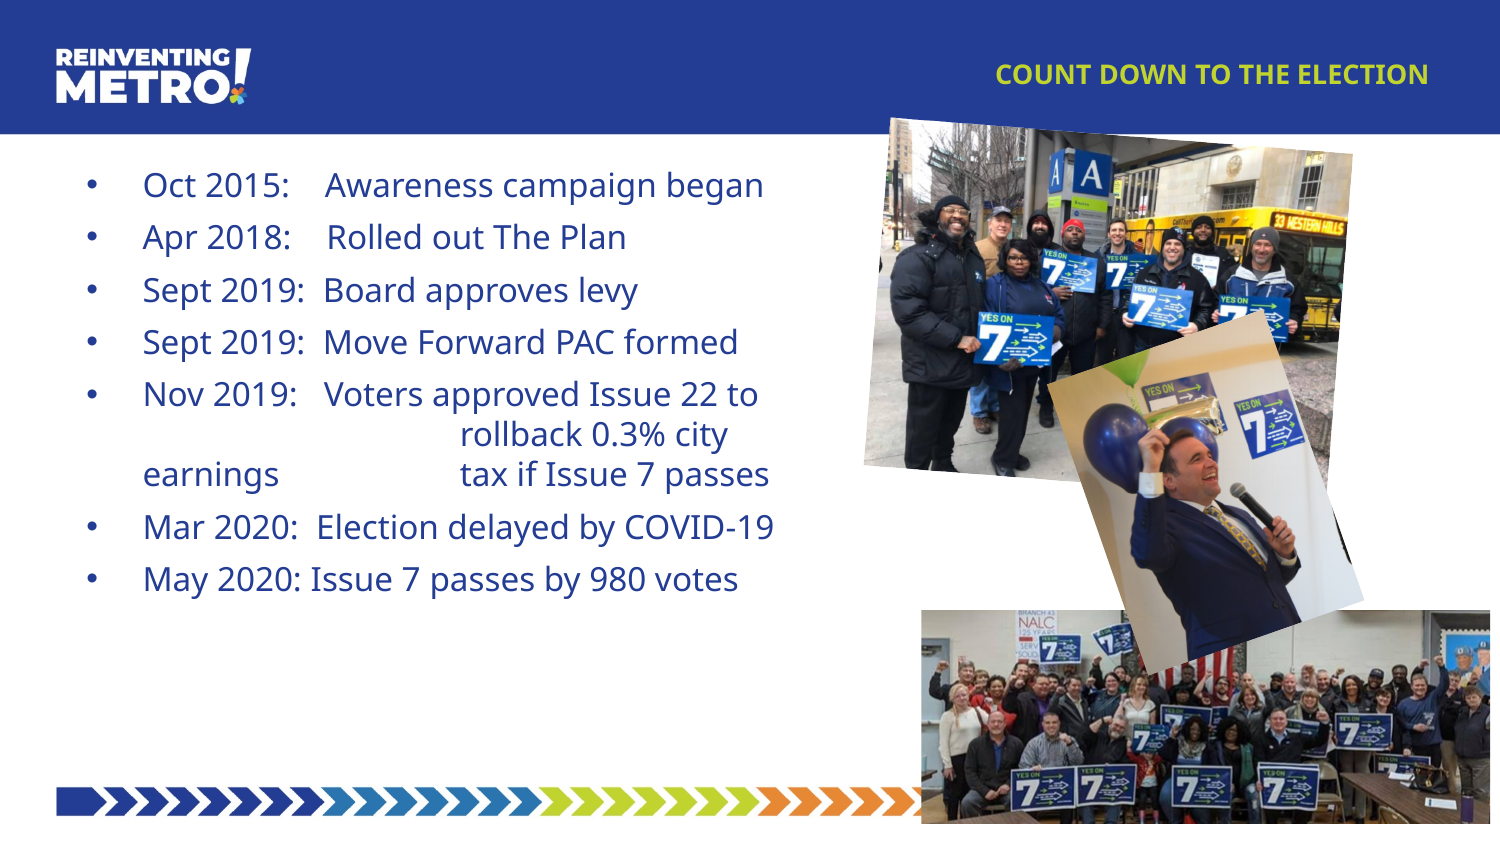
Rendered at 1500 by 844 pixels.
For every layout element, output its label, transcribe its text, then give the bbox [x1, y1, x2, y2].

text_box Oct 2015: Awareness campaign began Apr 2018: Rolled out The Plan Sept 2019: Board approves levy Sept 2019: Move Forward PAC formed Nov 2019: Voters approved Issue 22 to rollback 0.3% city earnings tax if Issue 7 passes Mar 2020: Election delayed by COVID-19 May 2020: Issue 7 passes by 980 votes [0, 156, 863, 844]
picture [0, 0, 1500, 844]
text_box COUNT DOWN TO THE ELECTION [414, 49, 1444, 104]
